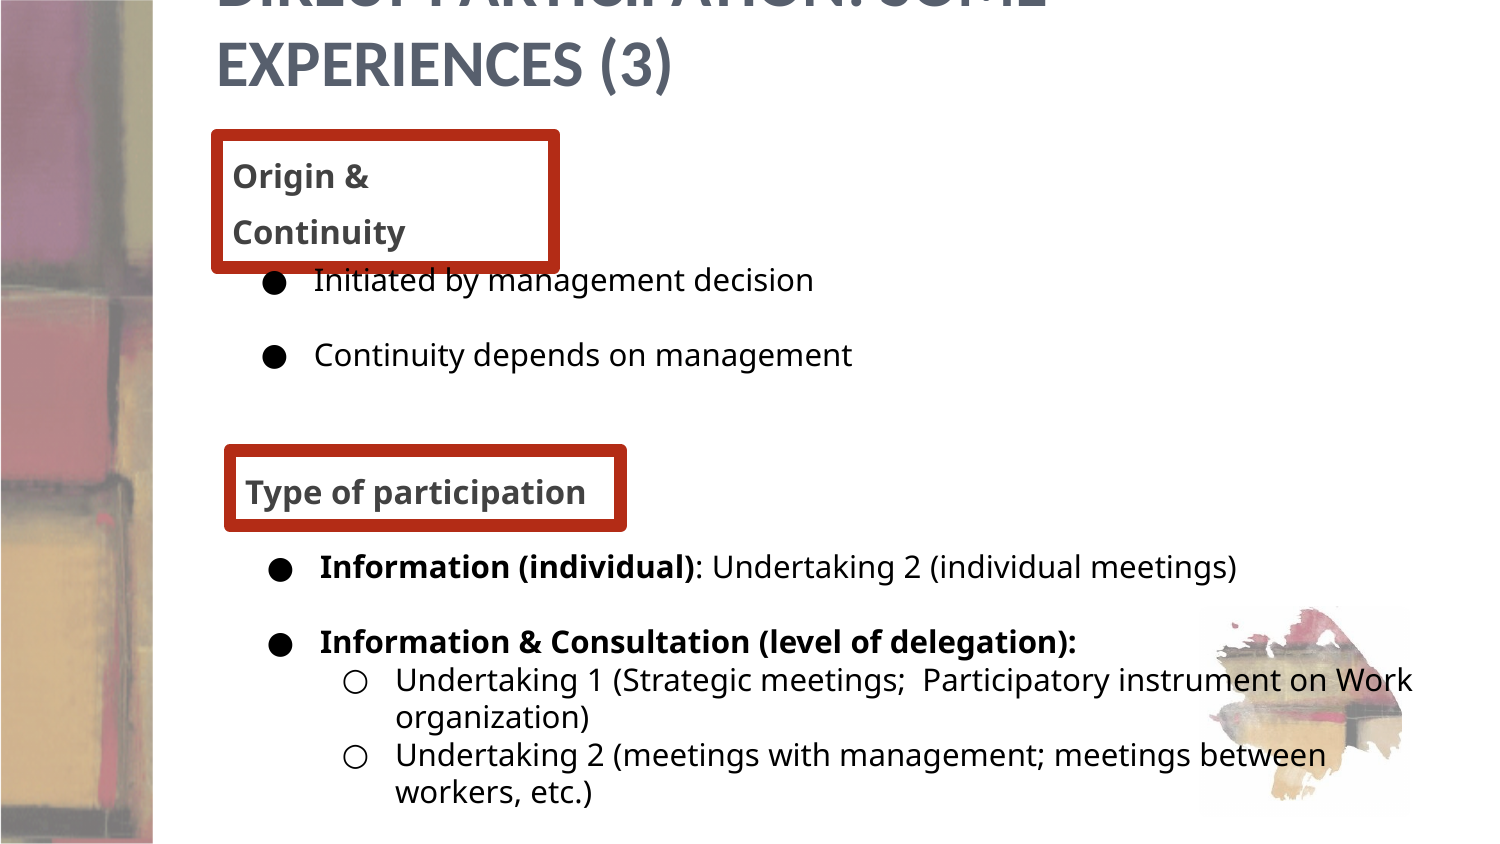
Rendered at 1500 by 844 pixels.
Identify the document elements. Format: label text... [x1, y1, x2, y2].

text_box Information (individual): Undertaking 2 (individual meetings) Information & Consultation (level of delegation): Undertaking 1 (Strategic meetings; Participatory instrument on Work organization) Undertaking 2 (meetings with management; meetings between workers, etc.) [229, 532, 1434, 825]
text_box direct participation: some experiences (3) [201, 40, 1355, 115]
text_box Origin & Continuity [217, 134, 555, 268]
text_box Type of participation [229, 450, 621, 526]
picture [1, 1, 152, 843]
text_box Initiated by management decision Continuity depends on management [223, 245, 1428, 388]
